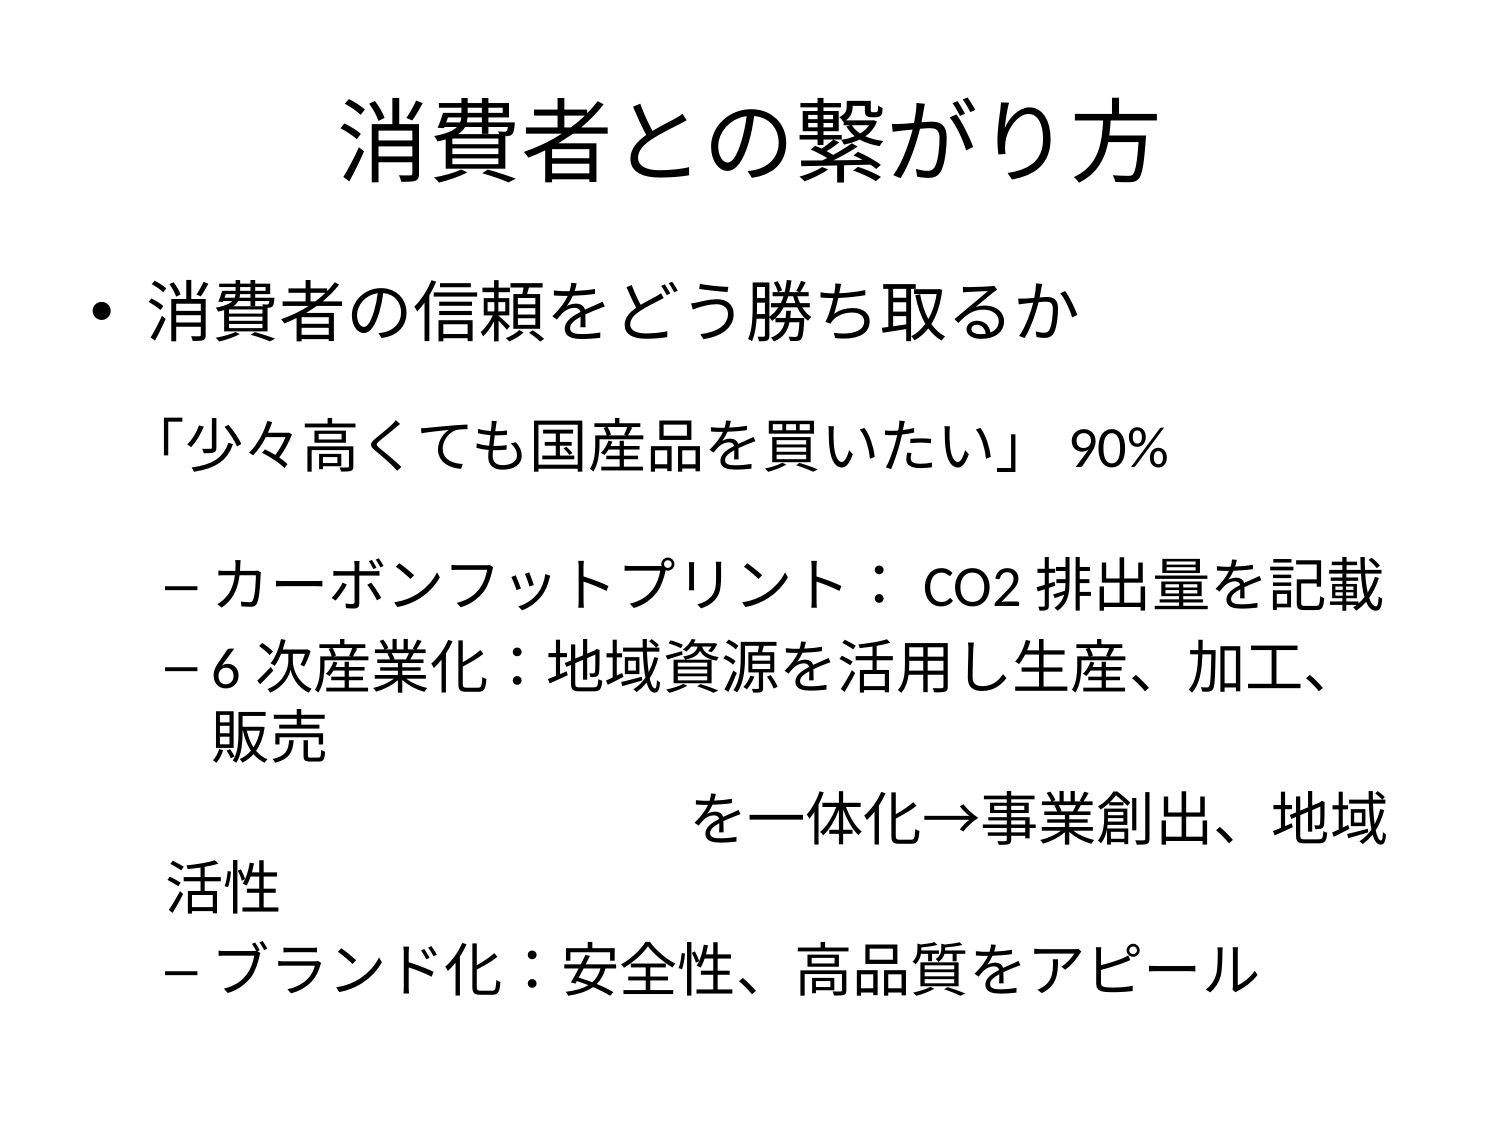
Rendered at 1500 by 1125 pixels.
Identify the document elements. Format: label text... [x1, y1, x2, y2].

text_box 「少々高くても国産品を買いたい」90% [112, 401, 1184, 487]
title 消費者との繋がり方 [75, 45, 1425, 233]
list 消費者の信頼をどう勝ち取るか カーボンフットプリント：CO2排出量を記載 6次産業化：地域資源を活用し生産、加工、販売 を一体化→事業創出、地域活性 ブランド化：安全性、高品質をアピール [75, 262, 1425, 1005]
